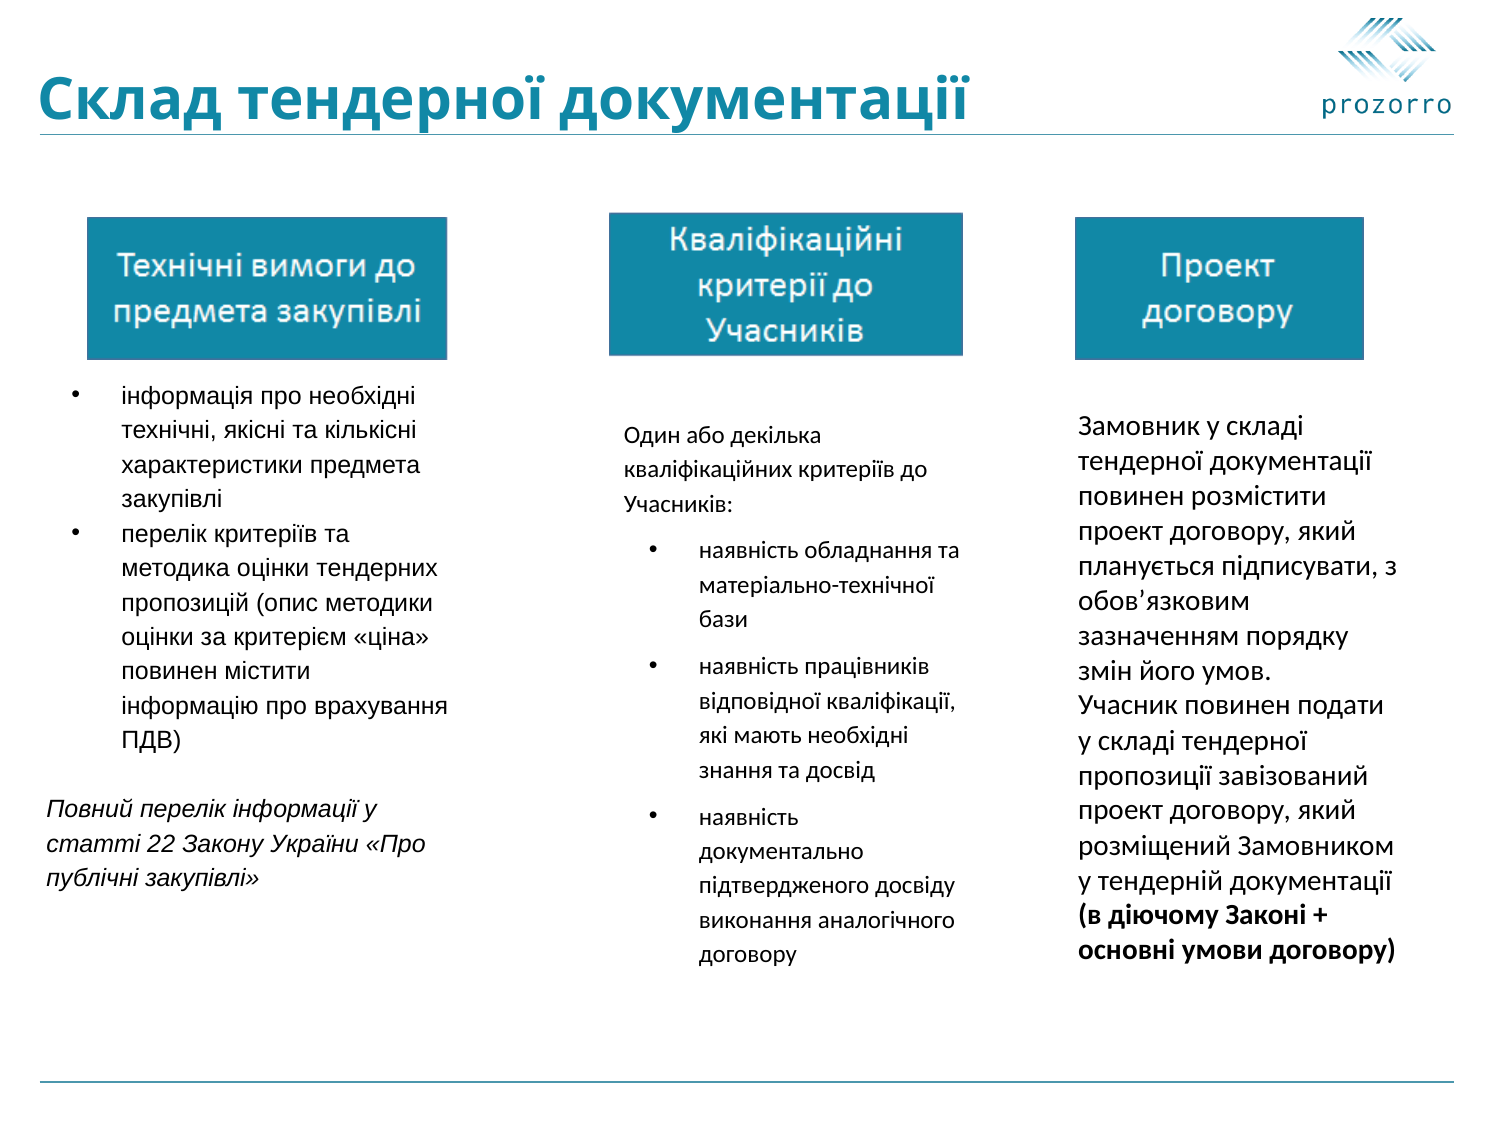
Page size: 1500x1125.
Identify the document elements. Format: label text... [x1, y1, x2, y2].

text_box Замовник у складі тендерної документації повинен розмістити проект договору, який планується підписувати, з обов’язковим зазначенням порядку змін його умов. Учасник повинен подати у складі тендерної пропозиції завізований проект договору, який розміщений Замовником у тендерній документації (в діючому Законі + основні умови договору) [1063, 398, 1417, 1036]
picture [608, 202, 963, 375]
list інформація про необхідні технічні, якісні та кількісні характеристики предмета закупівлі перелік критеріїв та методика оцінки тендерних пропозицій (опис методики оцінки за критерієм «ціна» повинен містити інформацію про врахування ПДВ) Повний перелік інформації у статті 22 Закону України «Про публічні закупівлі» [31, 359, 464, 1103]
picture [1323, 18, 1451, 119]
list Один або декілька кваліфікаційних критеріїв до Учасників: наявність обладнання та матеріально-технічної бази наявність працівників відповідної кваліфікації, які мають необхідні знання та досвід наявність документально підтвердженого досвіду виконання аналогічного договору [609, 398, 985, 1125]
picture [1441, 101, 1448, 111]
picture [87, 217, 449, 361]
title Склад тендерної документації [22, 45, 1425, 147]
picture [1075, 217, 1364, 361]
